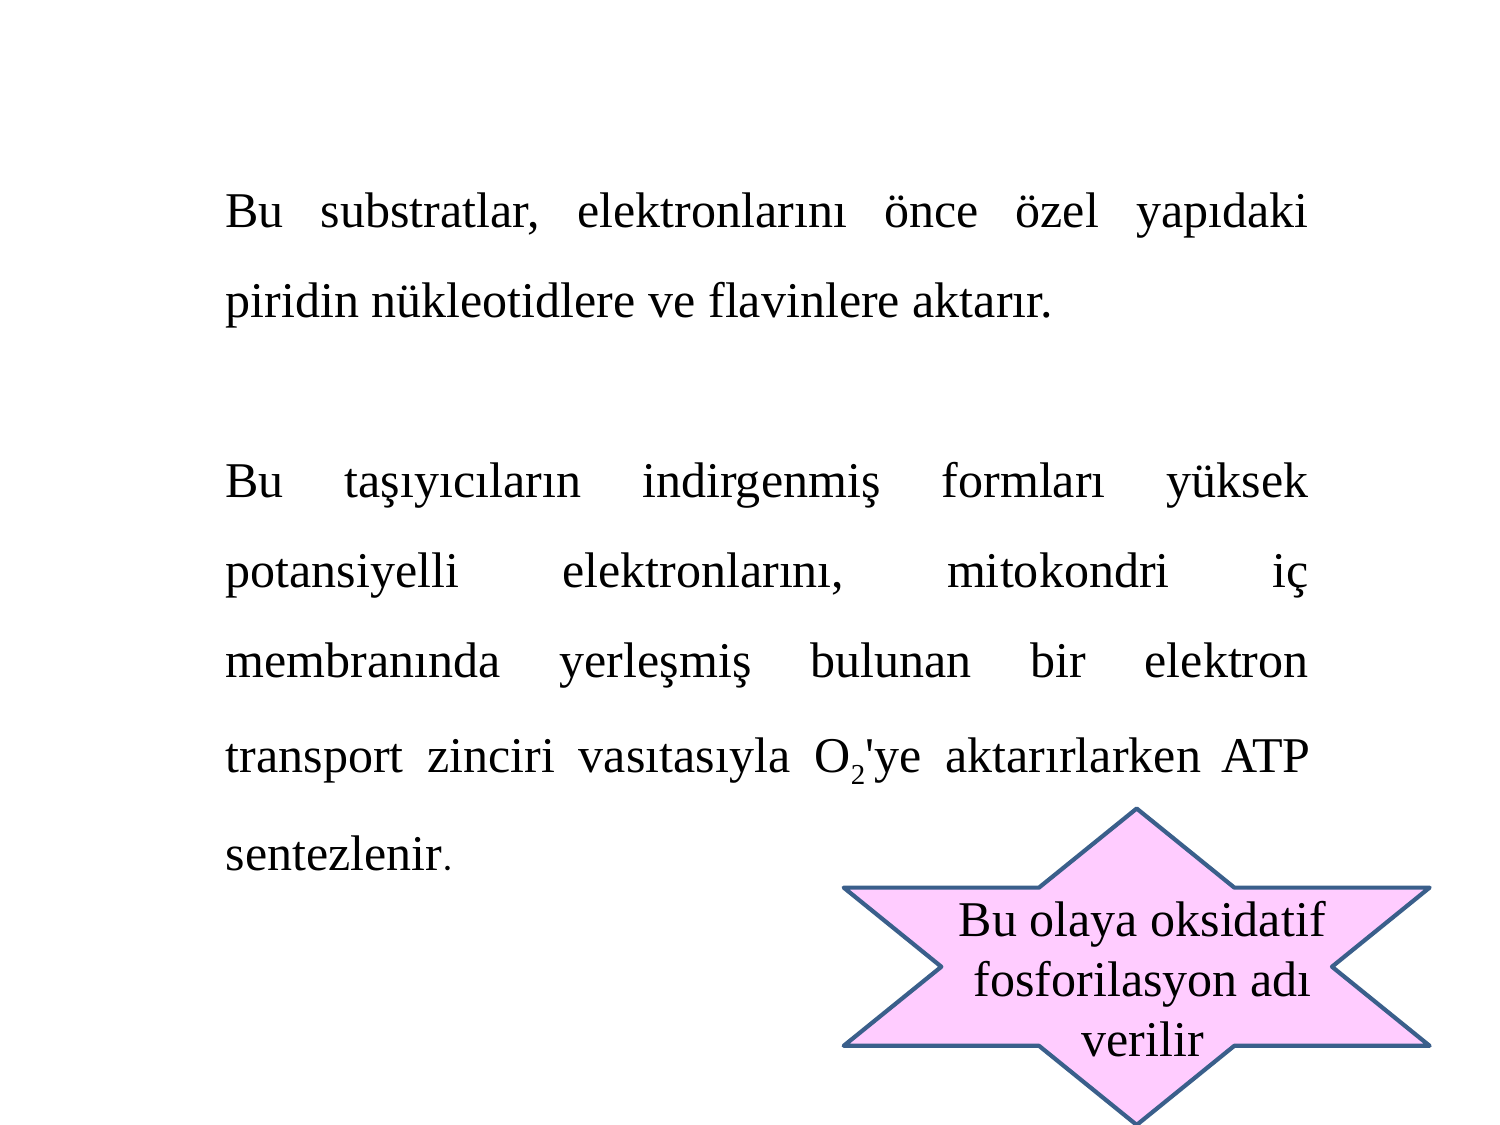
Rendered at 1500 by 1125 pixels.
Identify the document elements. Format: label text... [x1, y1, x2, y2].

text_box [1070, 1074, 1203, 1125]
text_box [1348, 977, 1432, 1048]
text_box [841, 885, 937, 966]
text_box [841, 967, 937, 1048]
text_box Bu olaya oksidatif fosforilasyon adı verilir [937, 878, 1348, 1074]
text_box Bu substratlar, elektronlarını önce özel yapıdaki piridin nükleotidlere ve flavinlere aktarır. Bu taşıyıcıların indirgenmiş formları yüksek potansiyelli elektronlarını, mitokondri iç membranında yerleşmiş bulunan bir elektron transport zinciri vasıtasıyla O2'ye aktarırlarken ATP sentezlenir. [210, 140, 1325, 933]
text_box [1047, 806, 1226, 878]
text_box [1348, 885, 1432, 957]
